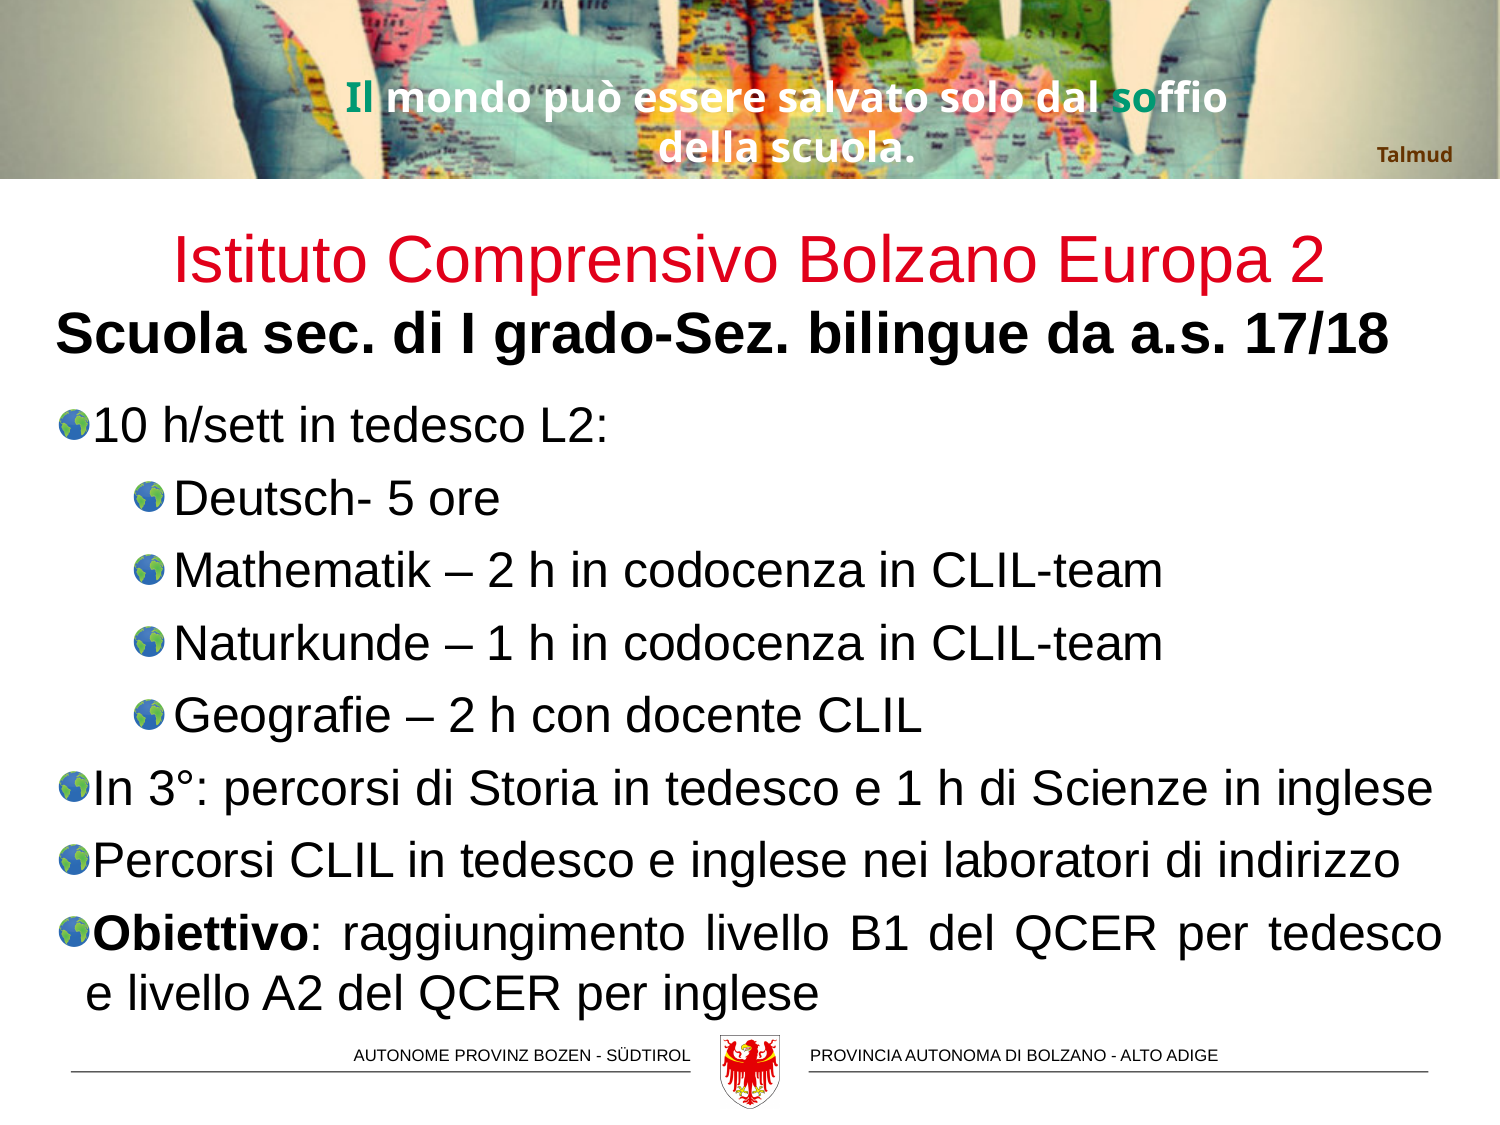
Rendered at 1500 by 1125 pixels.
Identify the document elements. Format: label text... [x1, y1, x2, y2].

picture [55, 767, 93, 803]
text_box AUTONOME PROVINZ BOZEN - SÜDTIROL [338, 1037, 706, 1073]
text_box PROVINCIA AUTONOMA DI BOLZANO - ALTO ADIGE [795, 1037, 1235, 1073]
picture [55, 912, 93, 948]
picture [130, 550, 168, 586]
picture [130, 695, 168, 731]
picture [720, 1035, 780, 1109]
picture [130, 477, 168, 513]
picture [55, 405, 93, 441]
text_box Istituto Comprensivo Bolzano Europa 2 Scuola sec. di I grado-Sez. bilingue da a.s. 17/18 [41, 208, 1459, 373]
text_box 10 h/sett in tedesco L2: Deutsch- 5 ore Mathematik – 2 h in codocenza in CLIL-team Naturkunde – 1 h in codocenza in CLIL-team Geografie – 2 h con docente CLIL In 3°: percorsi di Storia in tedesco e 1 h di Scienze in inglese Percorsi CLIL in tedesco e inglese nei laboratori di indirizzo Obiettivo: raggiungimento livello B1 del QCER per tedesco e livello A2 del QCER per inglese [41, 385, 1459, 1028]
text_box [0, 0, 1500, 179]
picture [55, 840, 93, 876]
picture [130, 622, 168, 658]
